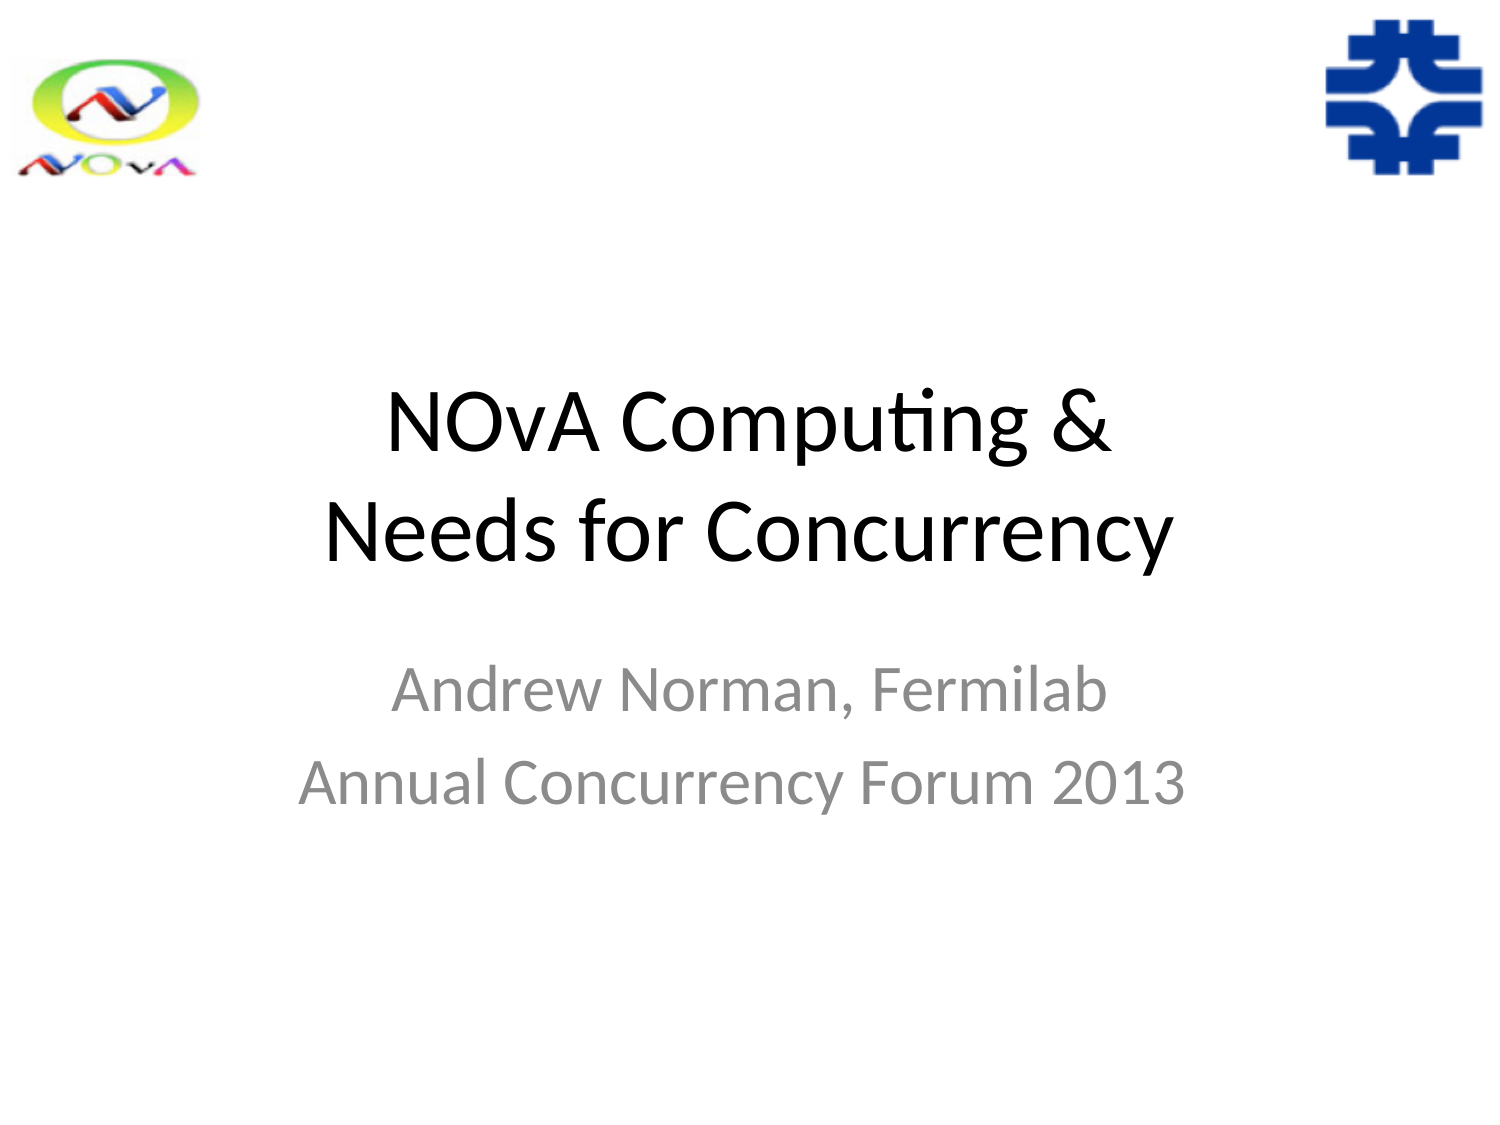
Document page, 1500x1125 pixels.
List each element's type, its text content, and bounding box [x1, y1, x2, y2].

title NOvA Computing & Needs for Concurrency [112, 349, 1388, 591]
picture [1309, 3, 1500, 191]
picture [0, 45, 211, 191]
subtitle Andrew Norman, Fermilab Annual Concurrency Forum 2013 [225, 637, 1275, 925]
